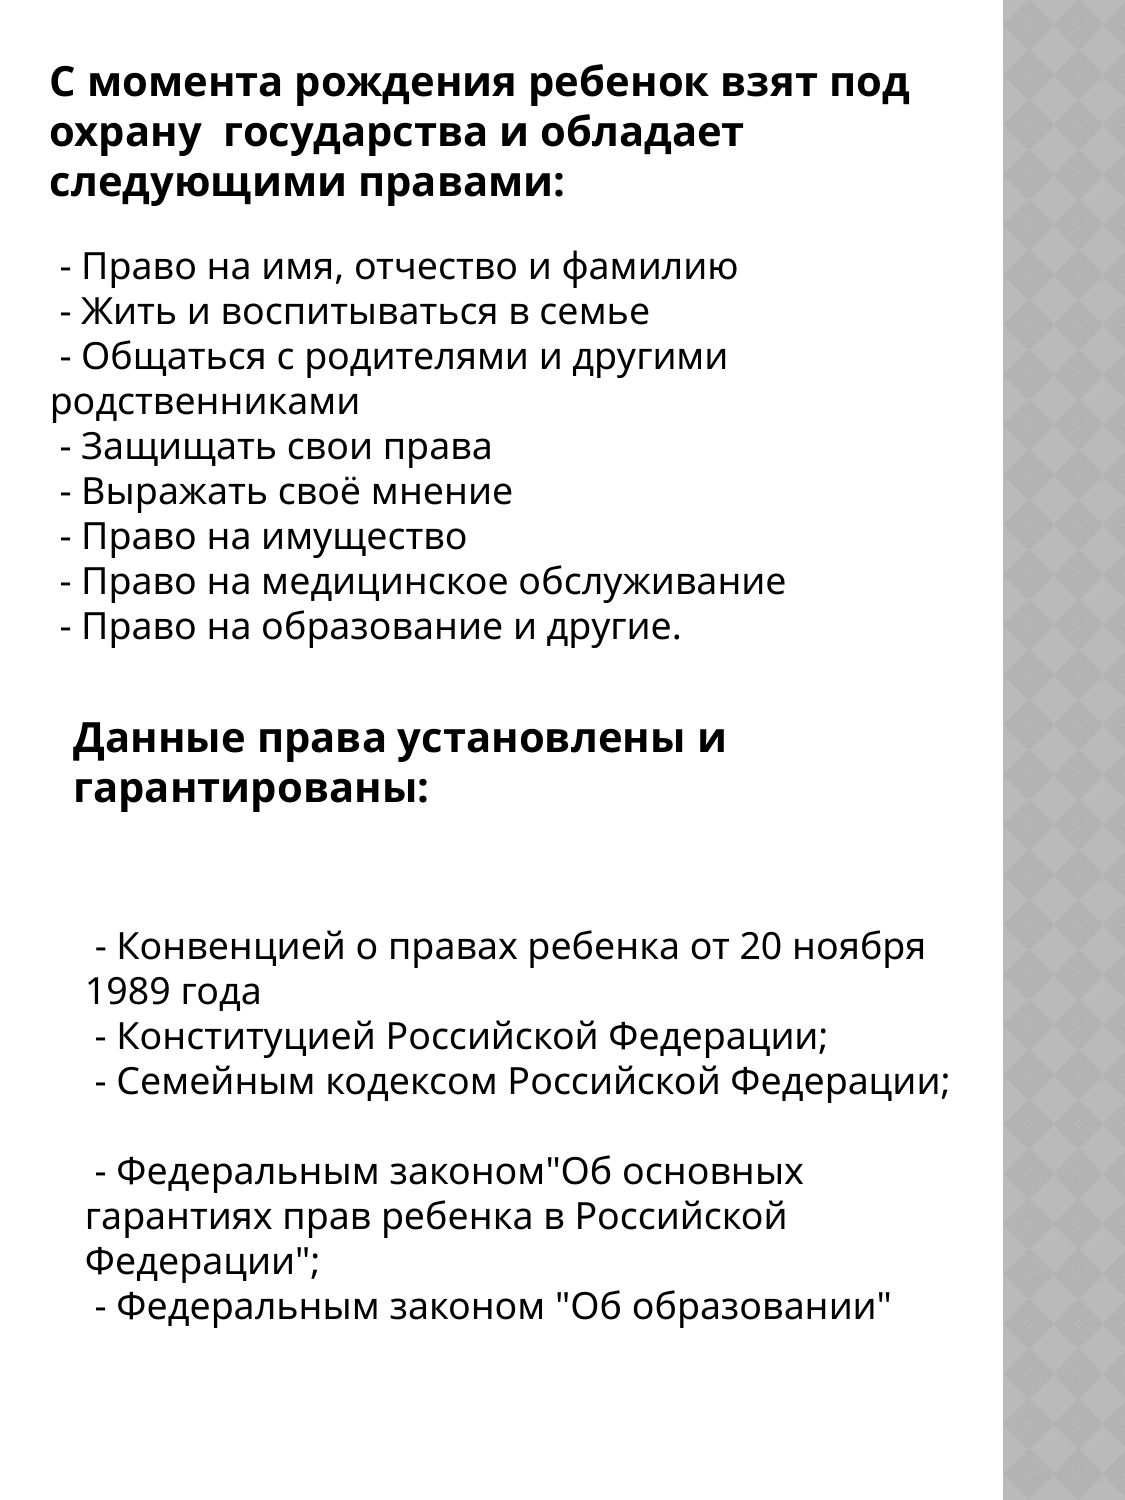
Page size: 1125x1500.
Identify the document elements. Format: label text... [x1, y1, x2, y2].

text_box Данные права установлены и гарантированы: [58, 703, 1020, 868]
text_box С момента рождения ребенок взят под охрану государства и обладает следующими правами: [35, 46, 996, 212]
text_box - Конвенцией о правах ребенка от 20 ноября 1989 года - Конституцией Российской Федерации; - Семейным кодексом Российской Федерации; - Федеральным законом"Об основных гарантиях прав ребенка в Российской Федерации"; - Федеральным законом "Об образовании" [70, 914, 973, 1379]
text_box - Право на имя, отчество и фамилию - Жить и воспитываться в семье - Общаться с родителями и другими родственниками - Защищать свои права - Выражать своё мнение - Право на имущество - Право на медицинское обслуживание - Право на образование и другие. [35, 234, 1043, 655]
